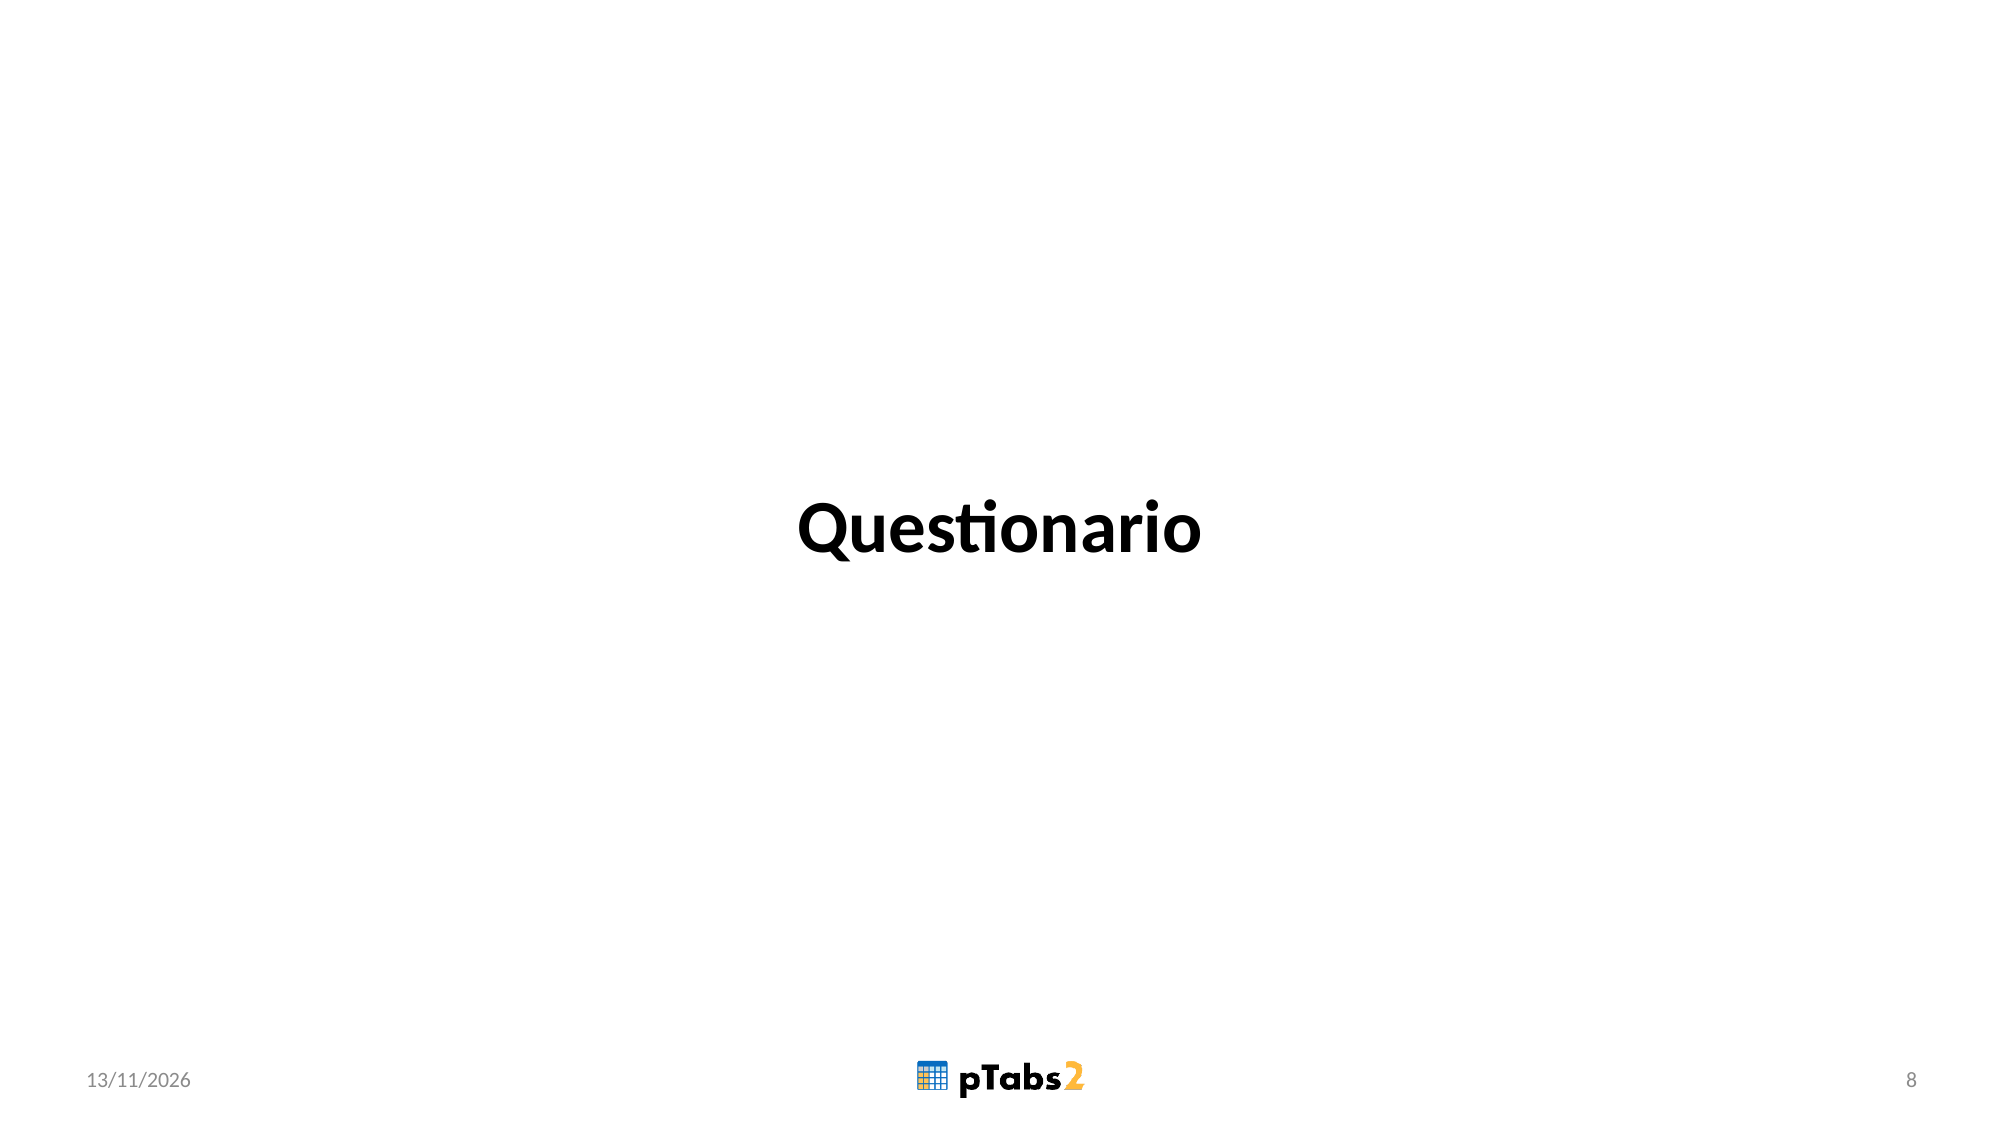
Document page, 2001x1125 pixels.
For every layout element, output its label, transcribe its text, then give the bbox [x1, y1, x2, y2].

slide_number 8 [1482, 1055, 1933, 1103]
title Questionario [249, 184, 1750, 576]
picture [913, 1058, 1087, 1100]
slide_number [70, 1055, 512, 1103]
